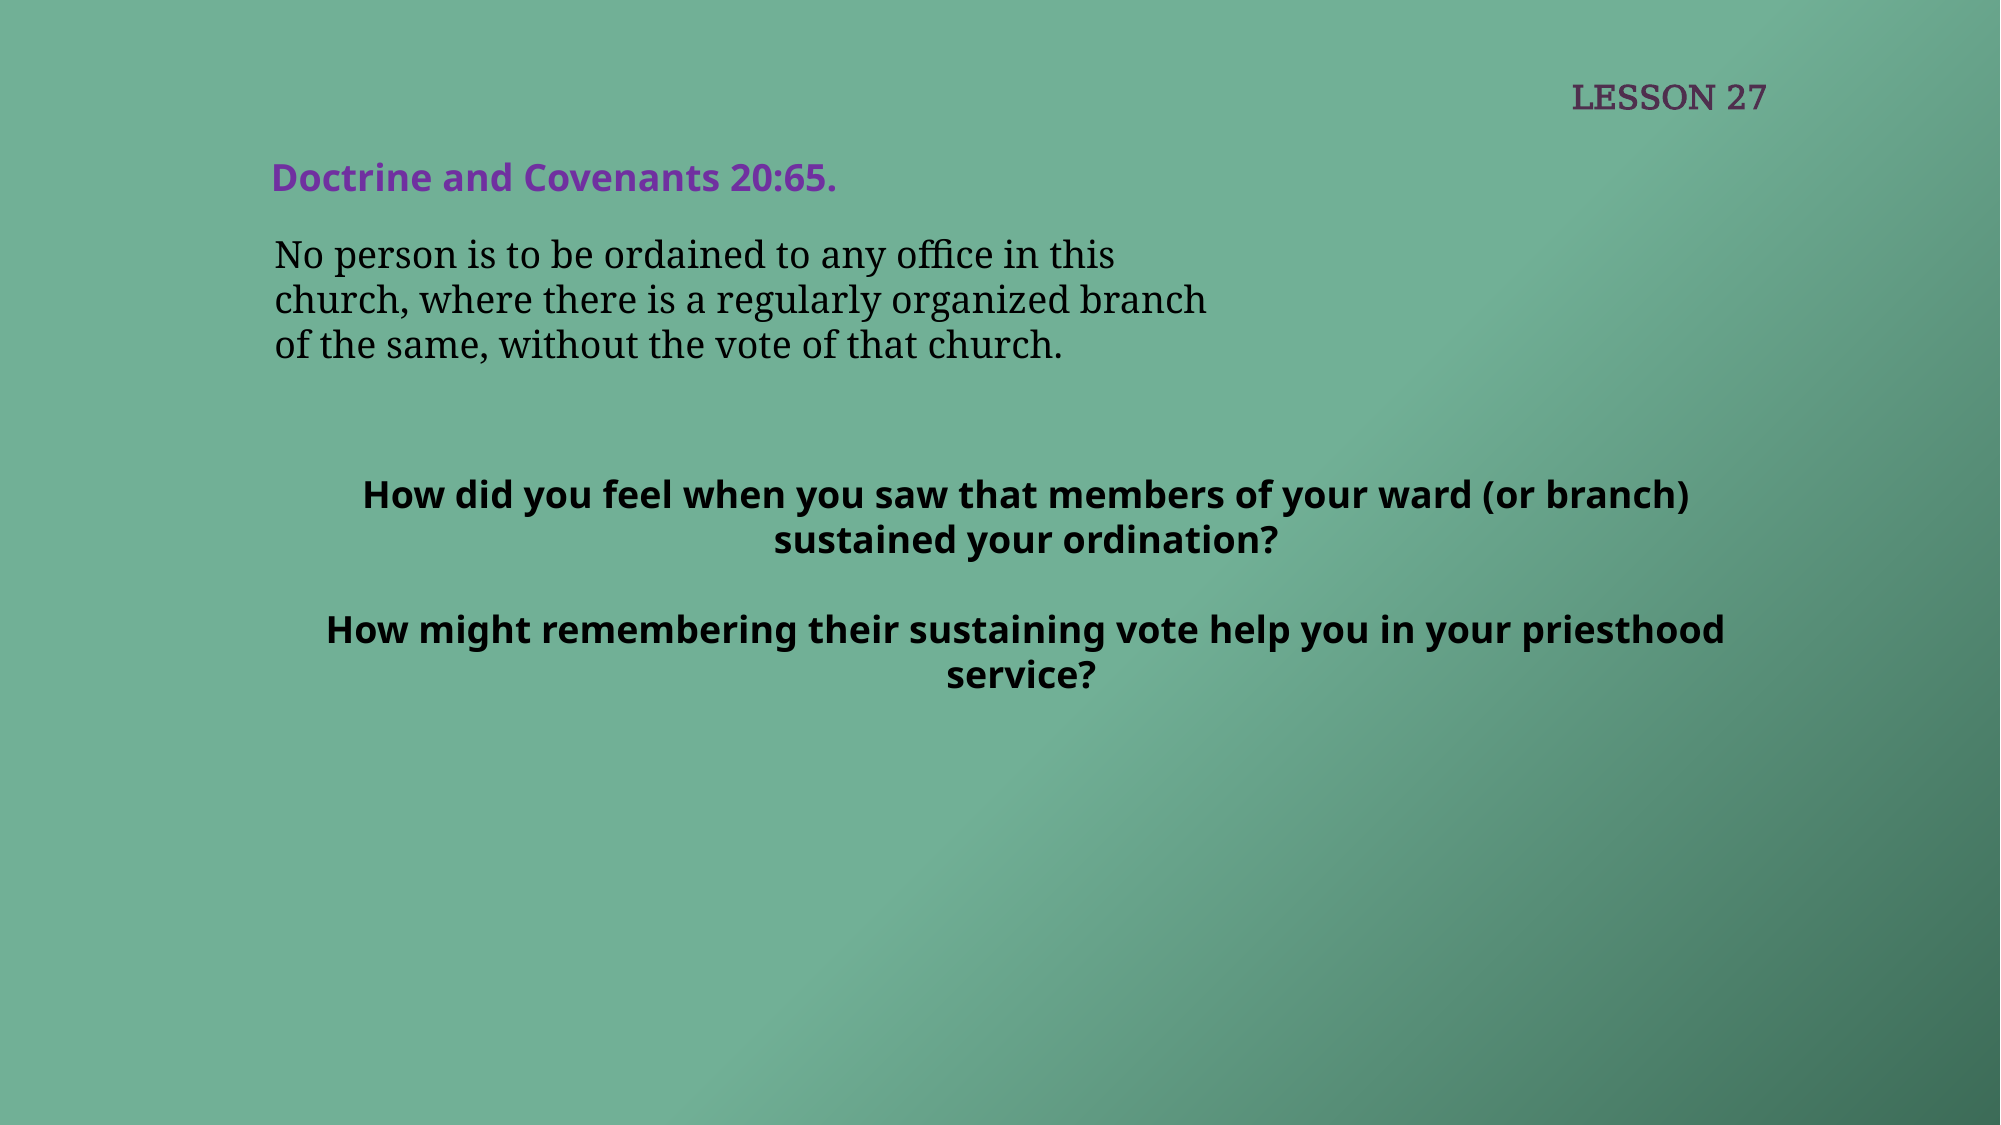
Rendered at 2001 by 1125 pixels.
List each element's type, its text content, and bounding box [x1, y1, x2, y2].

text_box Doctrine and Covenants 20:65. [256, 146, 853, 206]
text_box How did you feel when you saw that members of your ward (or branch) sustained your ordination? How might remembering their sustaining vote help you in your priesthood service? [259, 463, 1794, 704]
text_box No person is to be ordained to any office in this church, where there is a regularly organized branch of the same, without the vote of that church. [259, 223, 1260, 374]
text_box LESSON 27 [1556, 68, 1814, 147]
